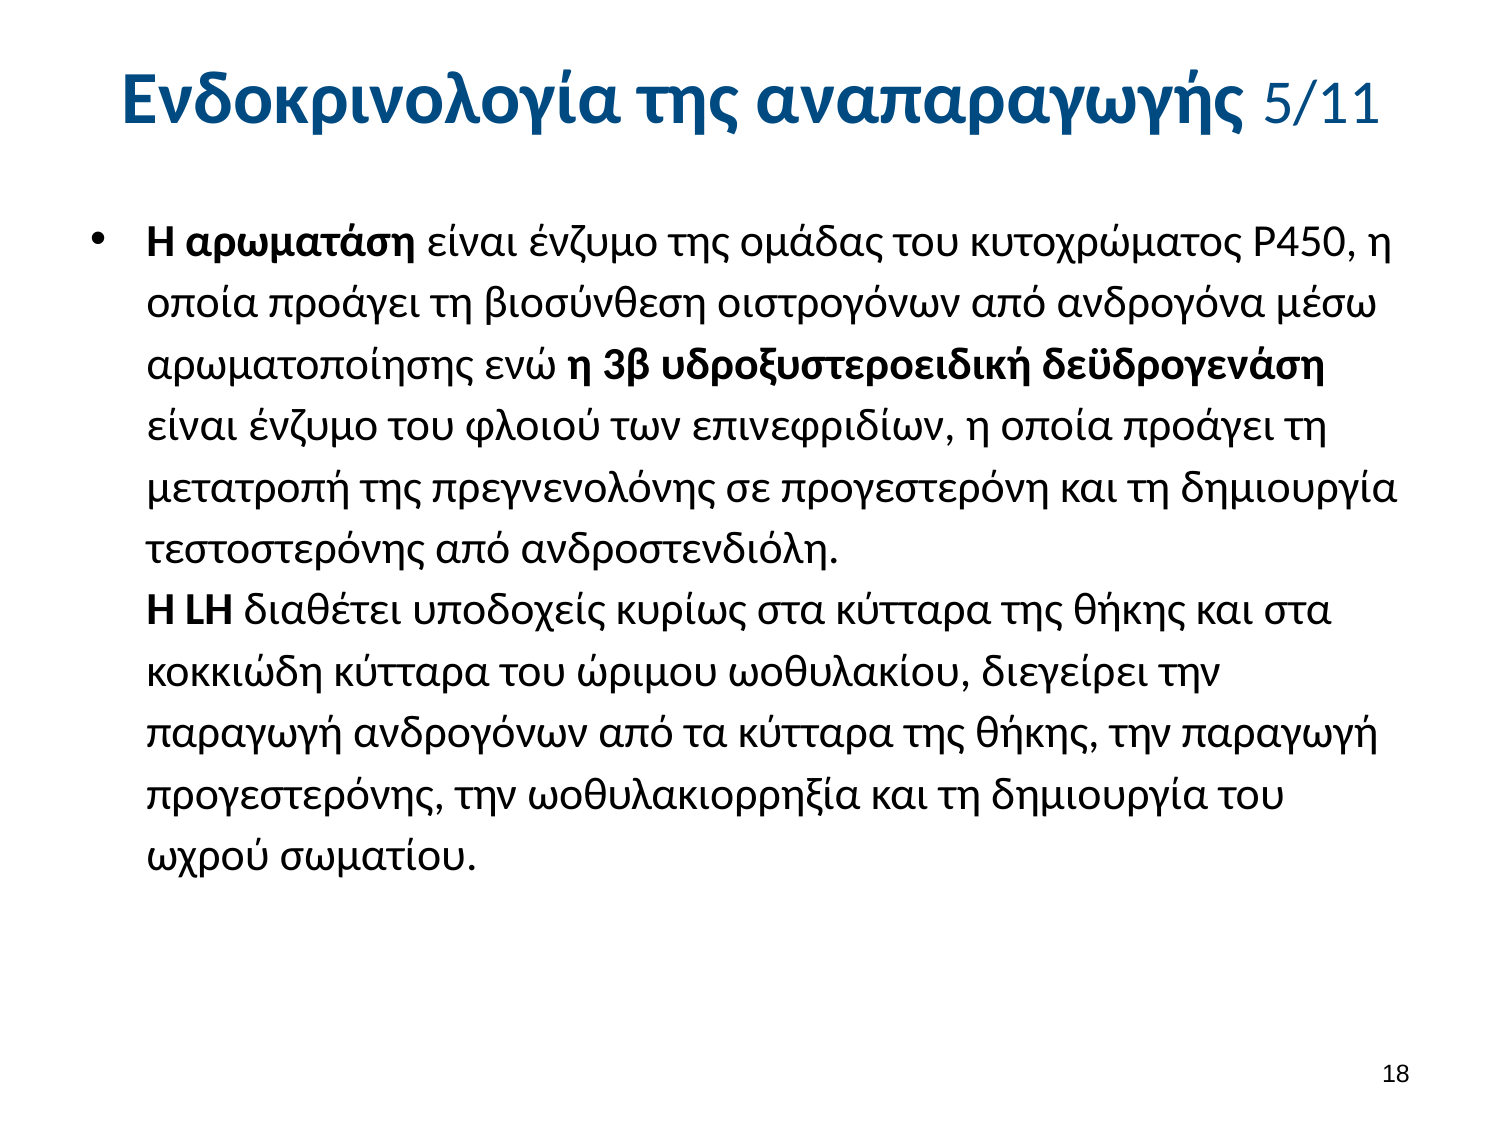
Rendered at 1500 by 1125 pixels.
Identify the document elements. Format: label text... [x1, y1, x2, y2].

slide_number 17 [1074, 1042, 1425, 1103]
list Η αρωματάση είναι ένζυμο της ομάδας του κυτοχρώματος P450, η οποία προάγει τη βιοσύνθεση οιστρογόνων από ανδρογόνα μέσω αρωματοποίησης ενώ η 3β υδροξυστεροειδική δεϋδρογενάση είναι ένζυμο του φλοιού των επινεφριδίων, η οποία προάγει τη μετατροπή της πρεγνενολόνης σε προγεστερόνη και τη δημιουργία τεστοστερόνης από ανδροστενδιόλη. Η LH διαθέτει υποδοχείς κυρίως στα κύτταρα της θήκης και στα κοκκιώδη κύτταρα του ώριμου ωοθυλακίου, διεγείρει την παραγωγή ανδρογόνων από τα κύτταρα της θήκης, την παραγωγή προγεστερόνης, την ωοθυλακιορρηξία και τη δημιουργία του ωχρού σωματίου. [75, 196, 1425, 1024]
title Ενδοκρινολογία της αναπαραγωγής 5/11 [76, 19, 1427, 169]
